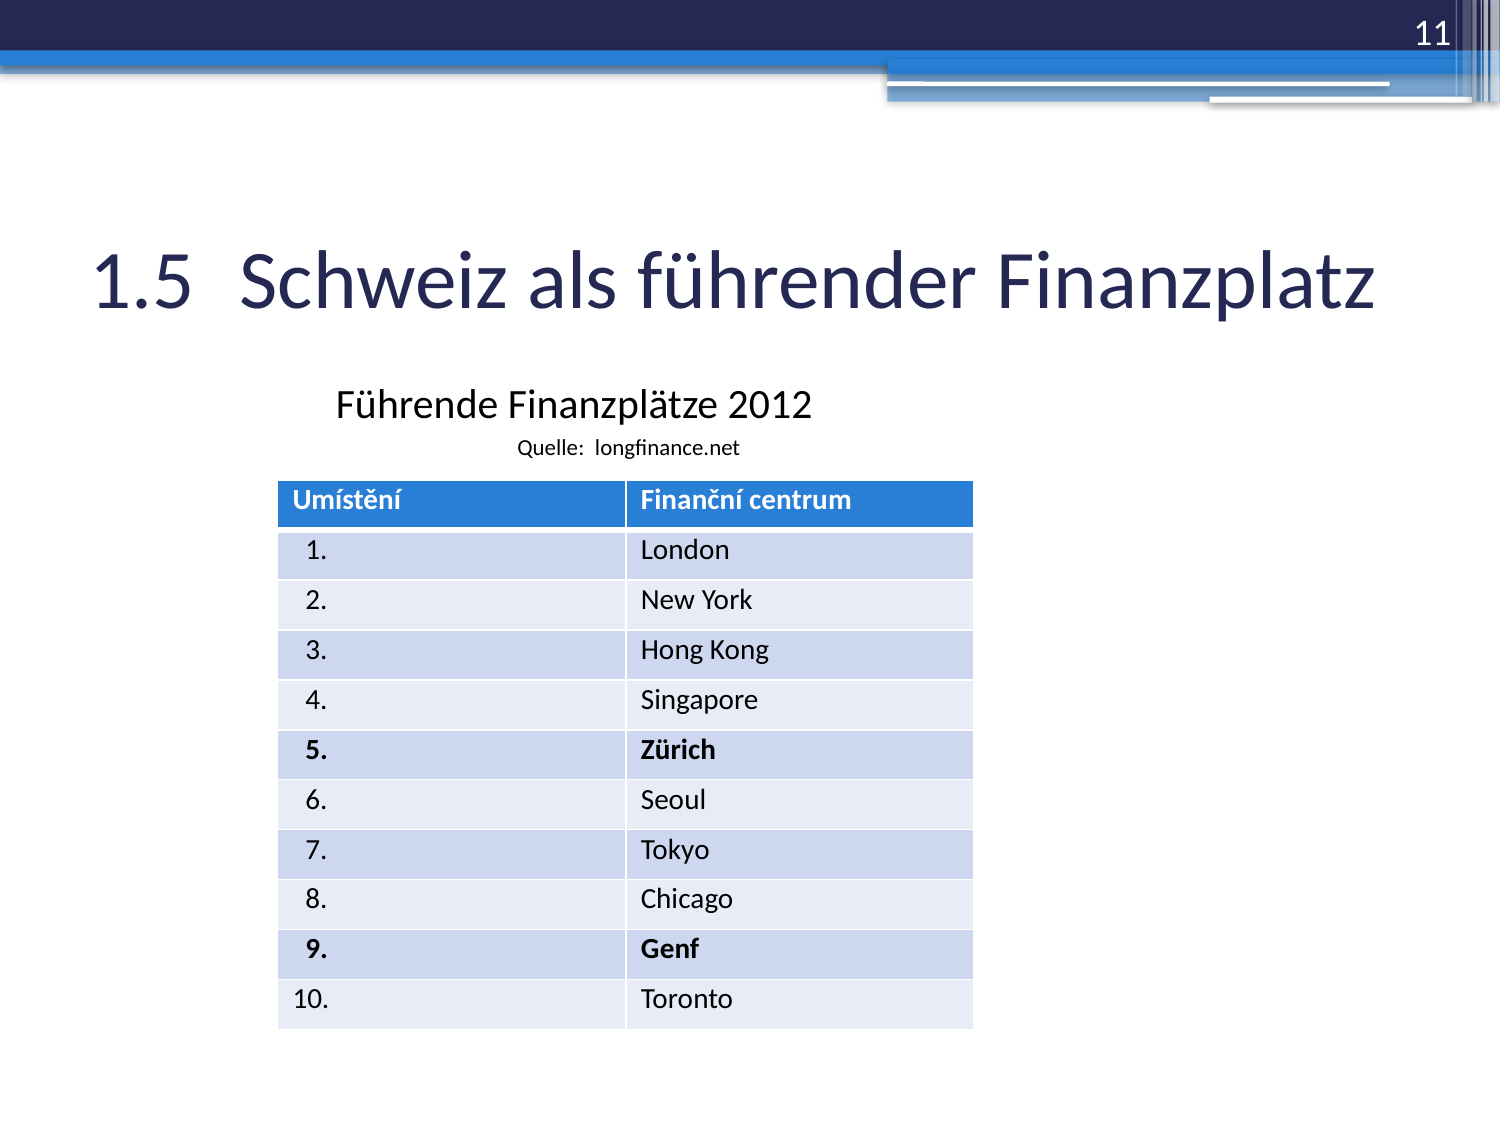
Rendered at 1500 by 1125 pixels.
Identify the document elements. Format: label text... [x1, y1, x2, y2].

table_cell 9. [278, 930, 625, 979]
list Führende Finanzplätze 2012 Quelle: longfinance.net [75, 368, 1425, 1079]
table_header Umístění [278, 481, 625, 527]
table_cell New York [627, 581, 973, 629]
table_cell Genf [627, 930, 973, 979]
table_cell 5. [278, 731, 625, 779]
table_cell 7. [278, 830, 625, 879]
table_cell 1. [278, 533, 625, 579]
table_cell Zürich [627, 731, 973, 779]
table_cell 10. [278, 980, 625, 1029]
table_header Finanční centrum [627, 481, 973, 527]
table_cell London [627, 533, 973, 579]
table_cell 4. [278, 681, 625, 729]
table_cell Singapore [627, 681, 973, 729]
table_cell 2. [278, 581, 625, 629]
slide_number 11 [1341, 0, 1466, 61]
table_cell Hong Kong [627, 631, 973, 679]
table_cell Chicago [627, 880, 973, 929]
title 1.5 Schweiz als führender Finanzplatz [75, 187, 1425, 363]
table_cell Toronto [627, 980, 973, 1029]
table_cell Tokyo [627, 830, 973, 879]
table_cell 3. [278, 631, 625, 679]
table_cell 6. [278, 780, 625, 829]
table_cell 8. [278, 880, 625, 929]
table_cell Seoul [627, 780, 973, 829]
